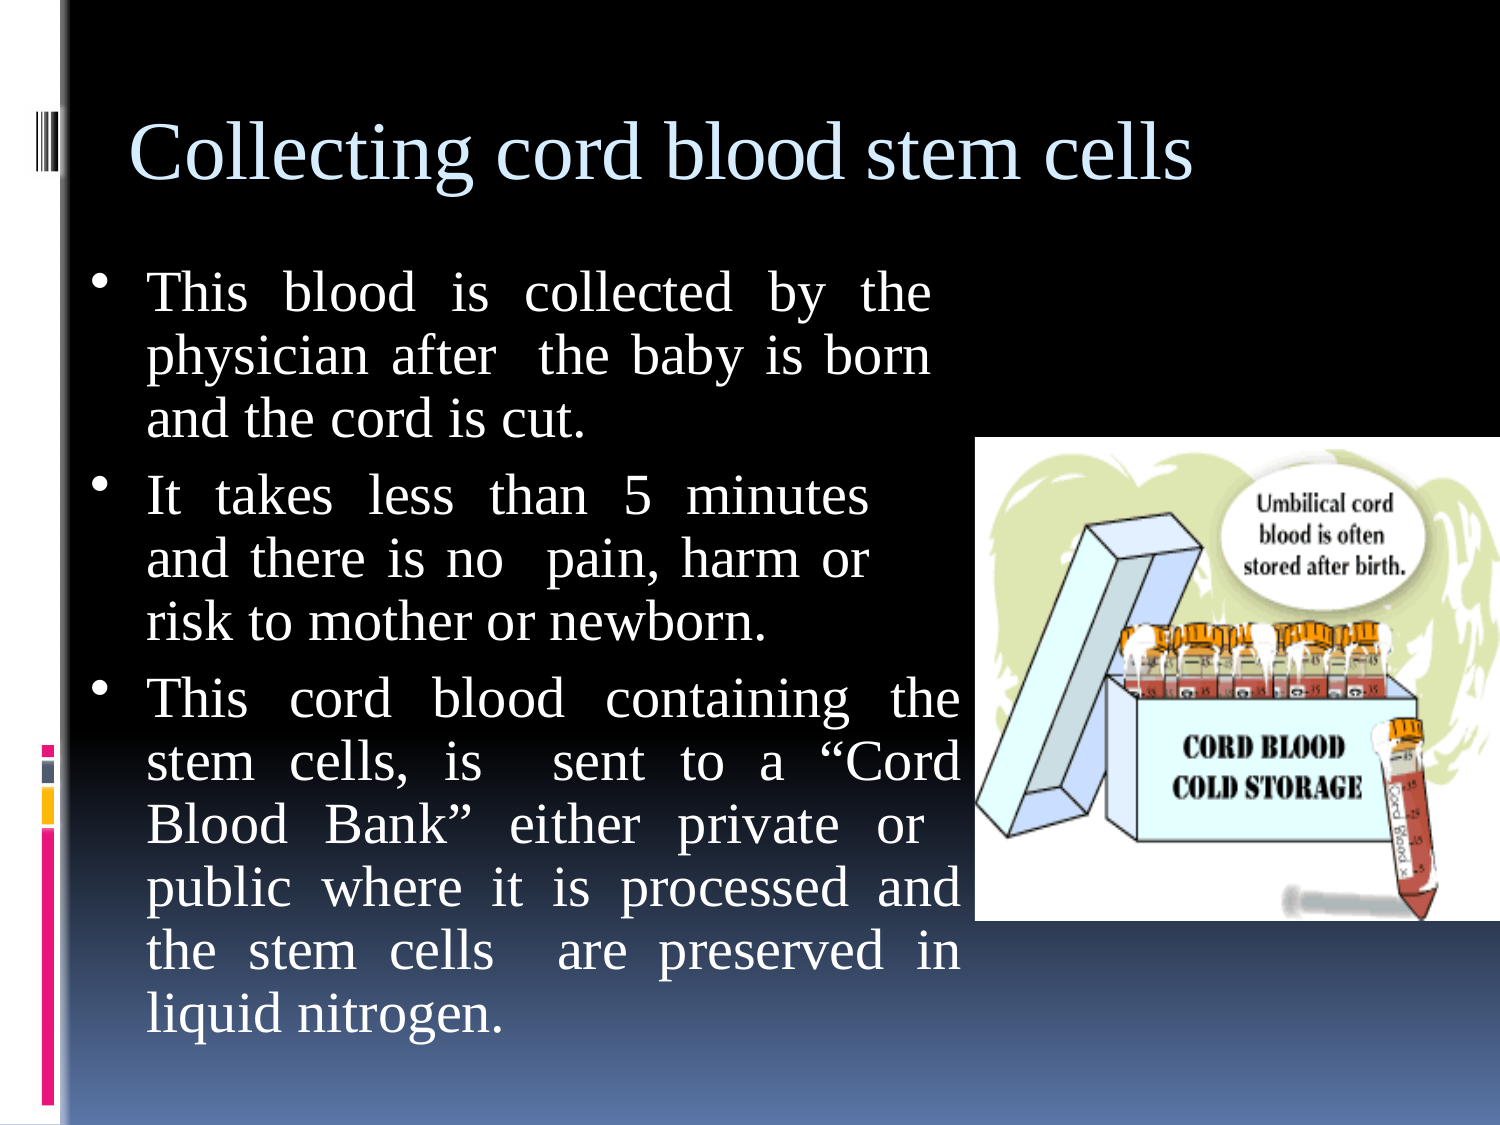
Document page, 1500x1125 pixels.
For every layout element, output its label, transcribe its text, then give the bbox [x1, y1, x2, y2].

text_box [974, 437, 1500, 921]
text_box This blood is collected by the physician after the baby is born and the cord is cut. It takes less than 5 minutes and there is no pain, harm or risk to mother or newborn. This cord blood containing the stem cells, is sent to a “Cord Blood Bank” either private or public where it is processed and the stem cells are preserved in liquid nitrogen. [87, 249, 963, 1044]
title Collecting cord blood stem cells [126, 94, 1209, 285]
